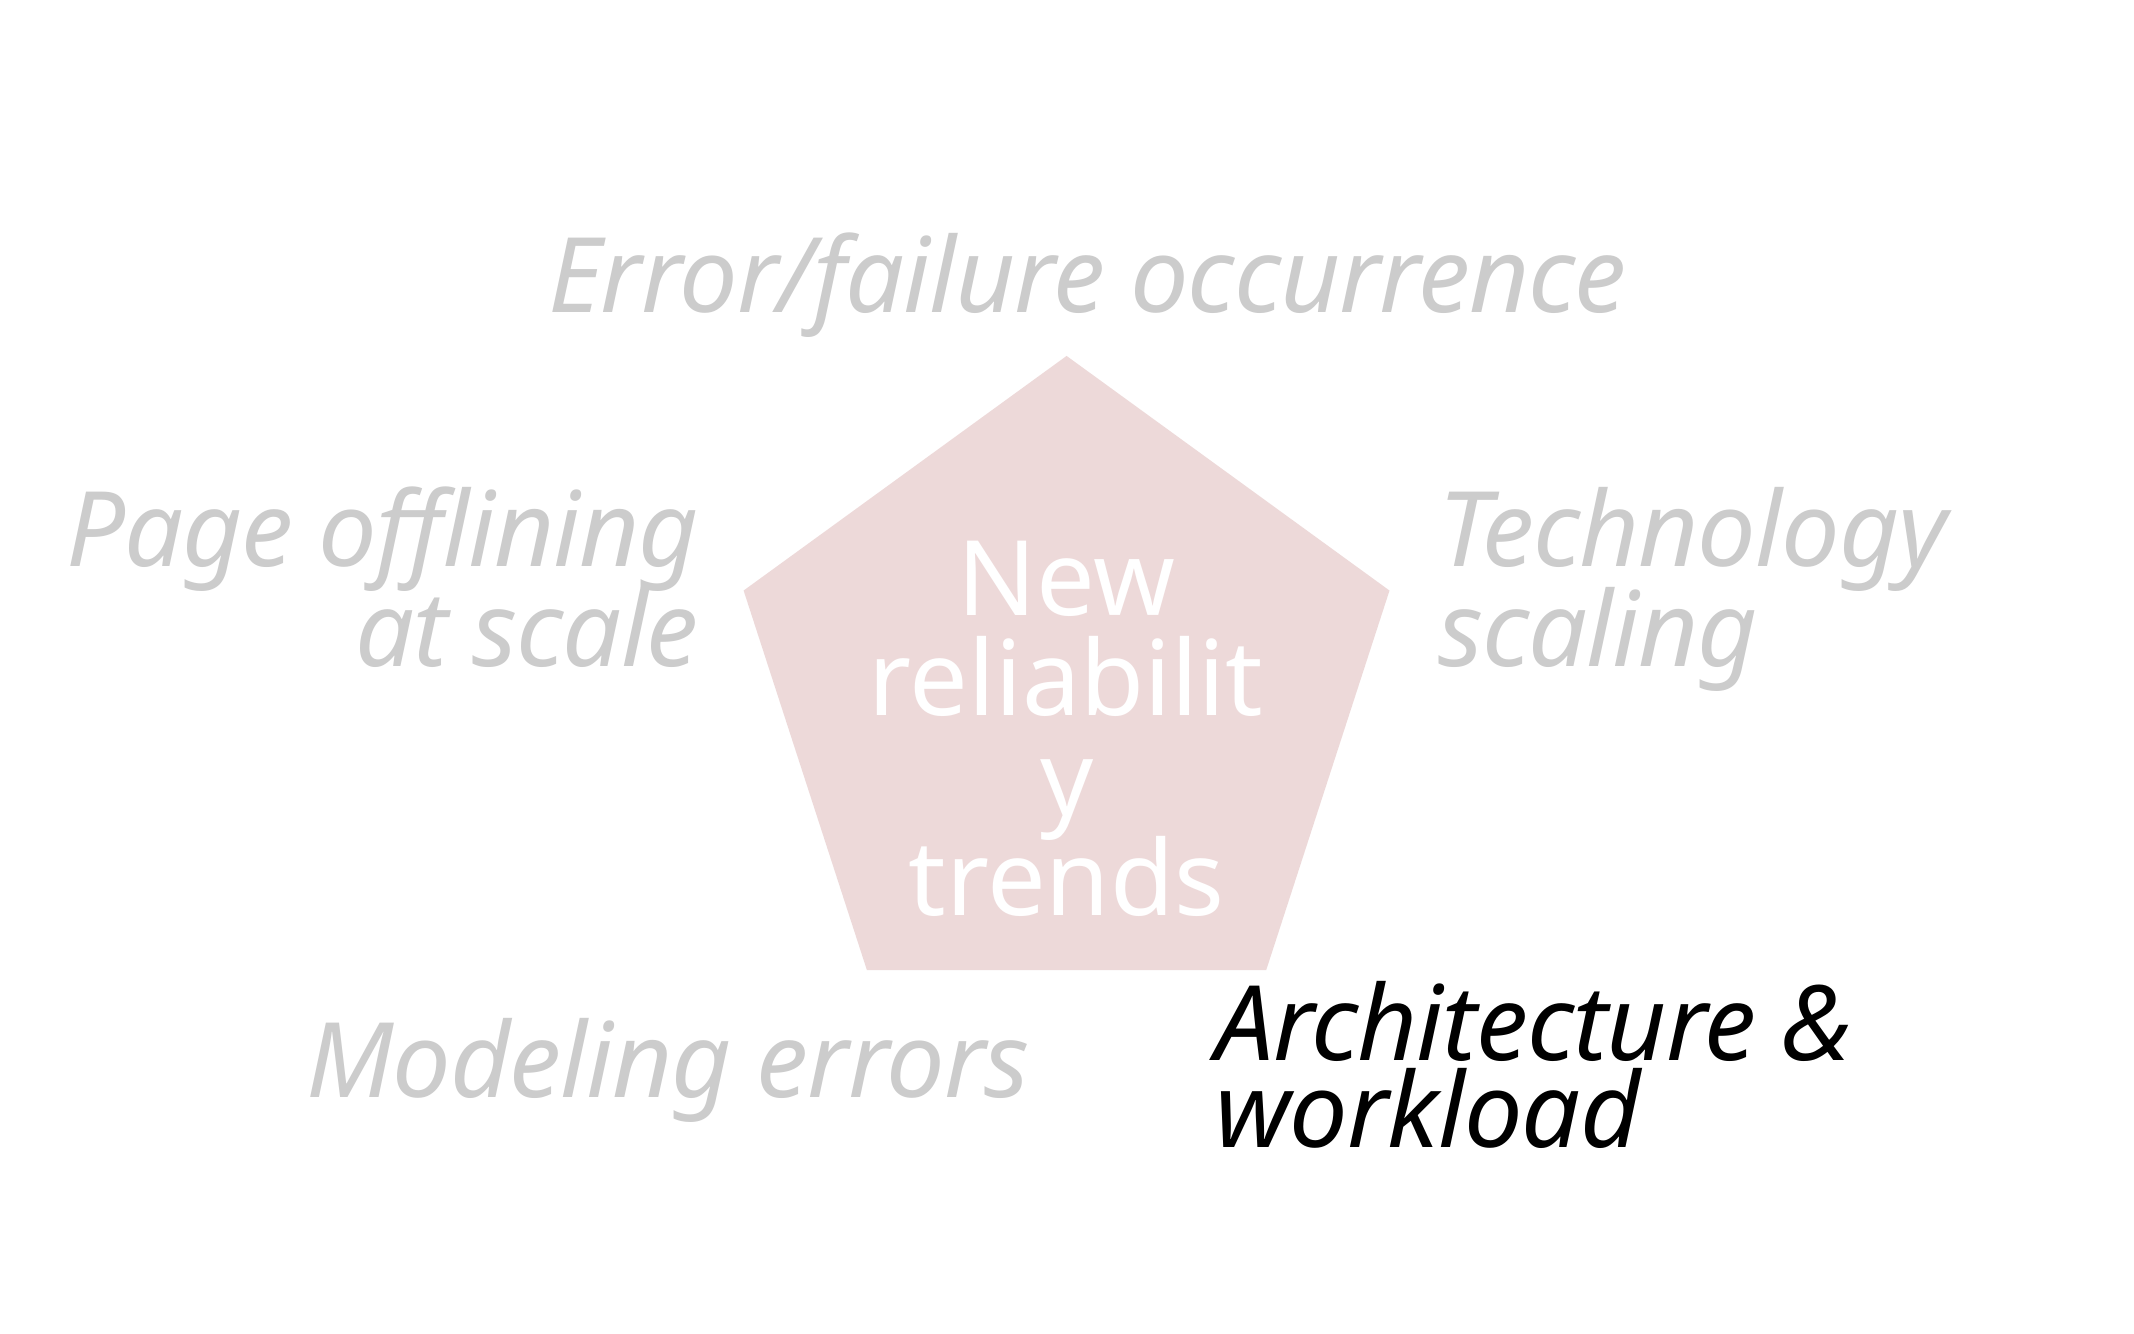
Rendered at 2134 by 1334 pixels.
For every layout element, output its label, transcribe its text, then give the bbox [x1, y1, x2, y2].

text_box [28, 126, 2078, 1191]
text_box Architecture & workload [1215, 990, 1852, 1166]
